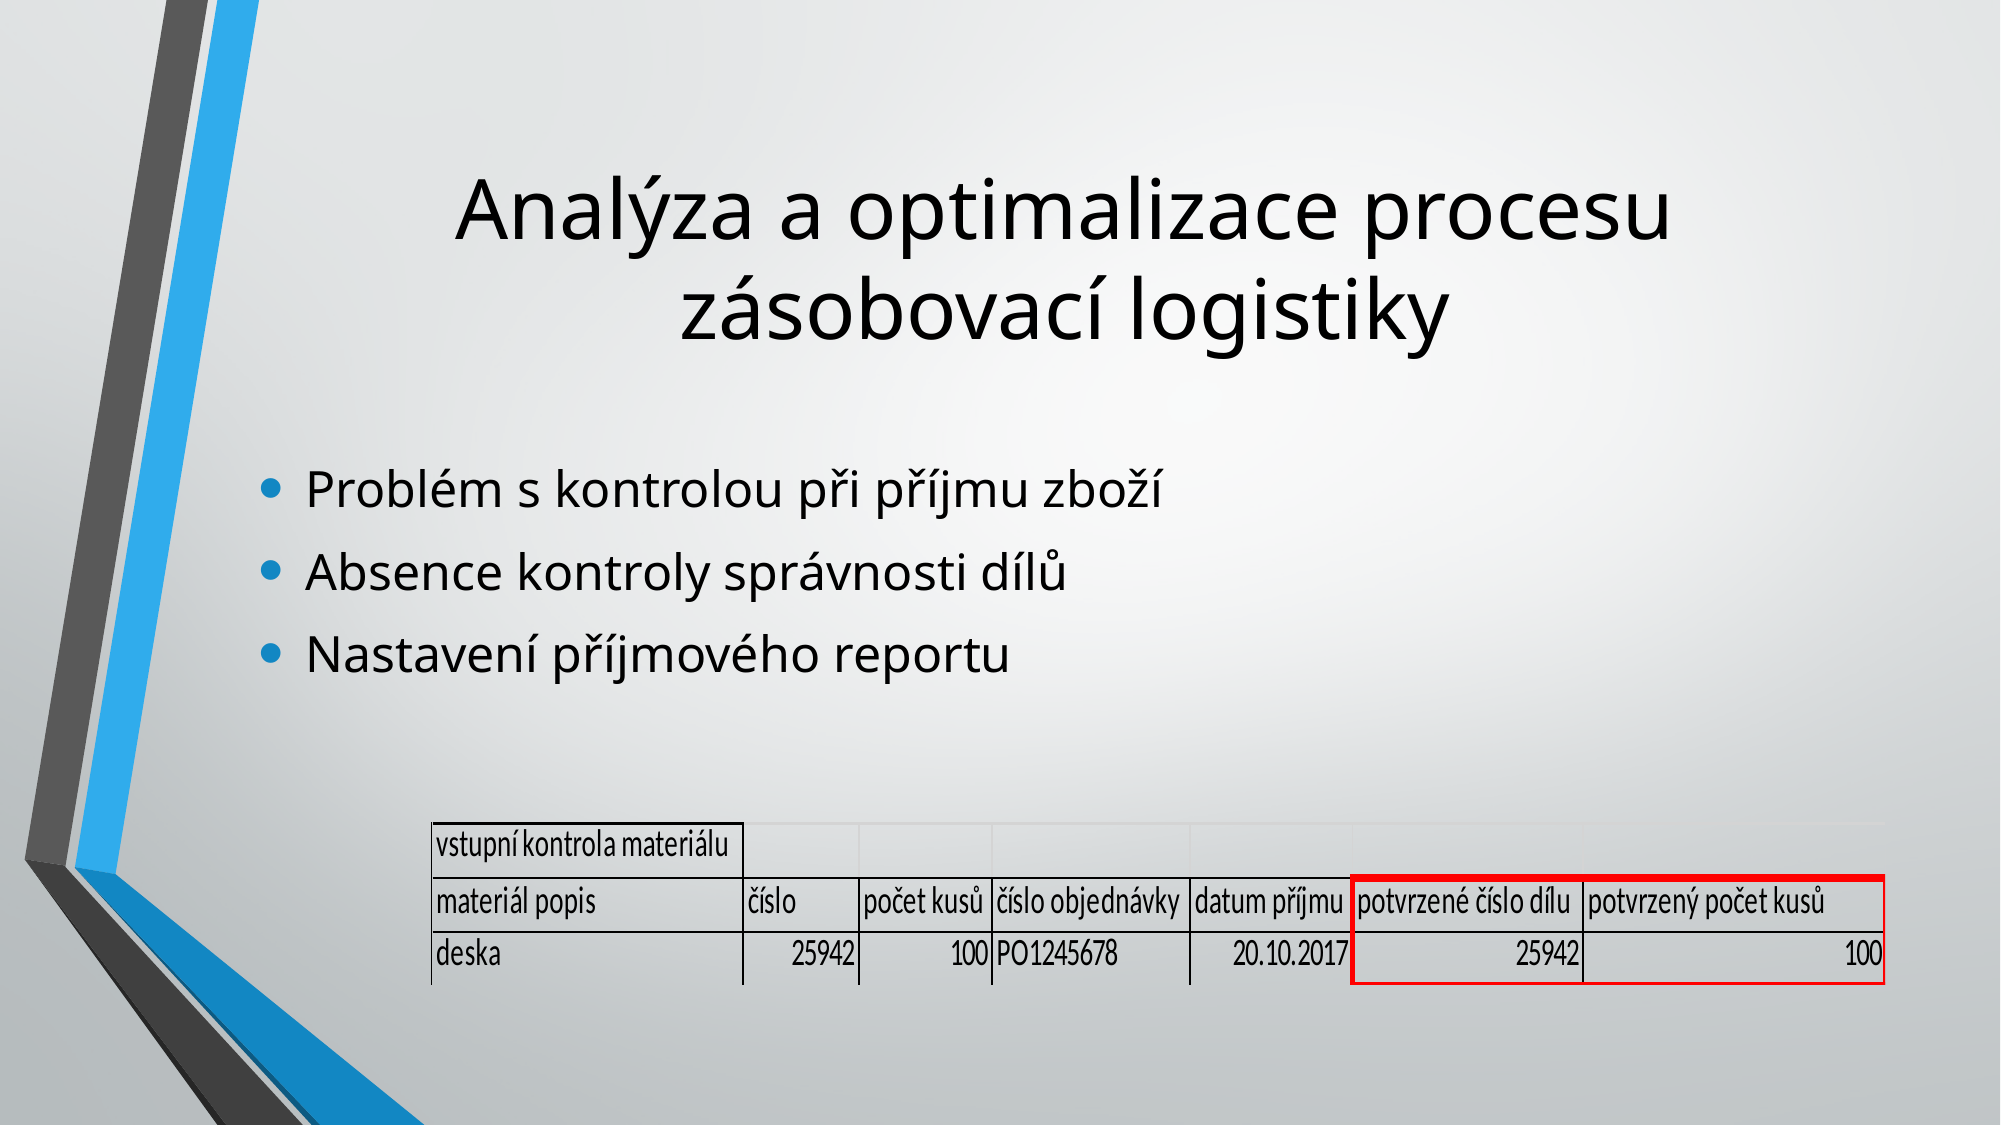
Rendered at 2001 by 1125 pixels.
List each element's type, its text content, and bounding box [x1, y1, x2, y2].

picture [430, 822, 1888, 988]
list Problém s kontrolou při příjmu zboží Absence kontroly správnosti dílů Nastavení příjmového reportu [243, 437, 1887, 950]
title Analýza a optimalizace procesu zásobovací logistiky [243, 112, 1887, 400]
